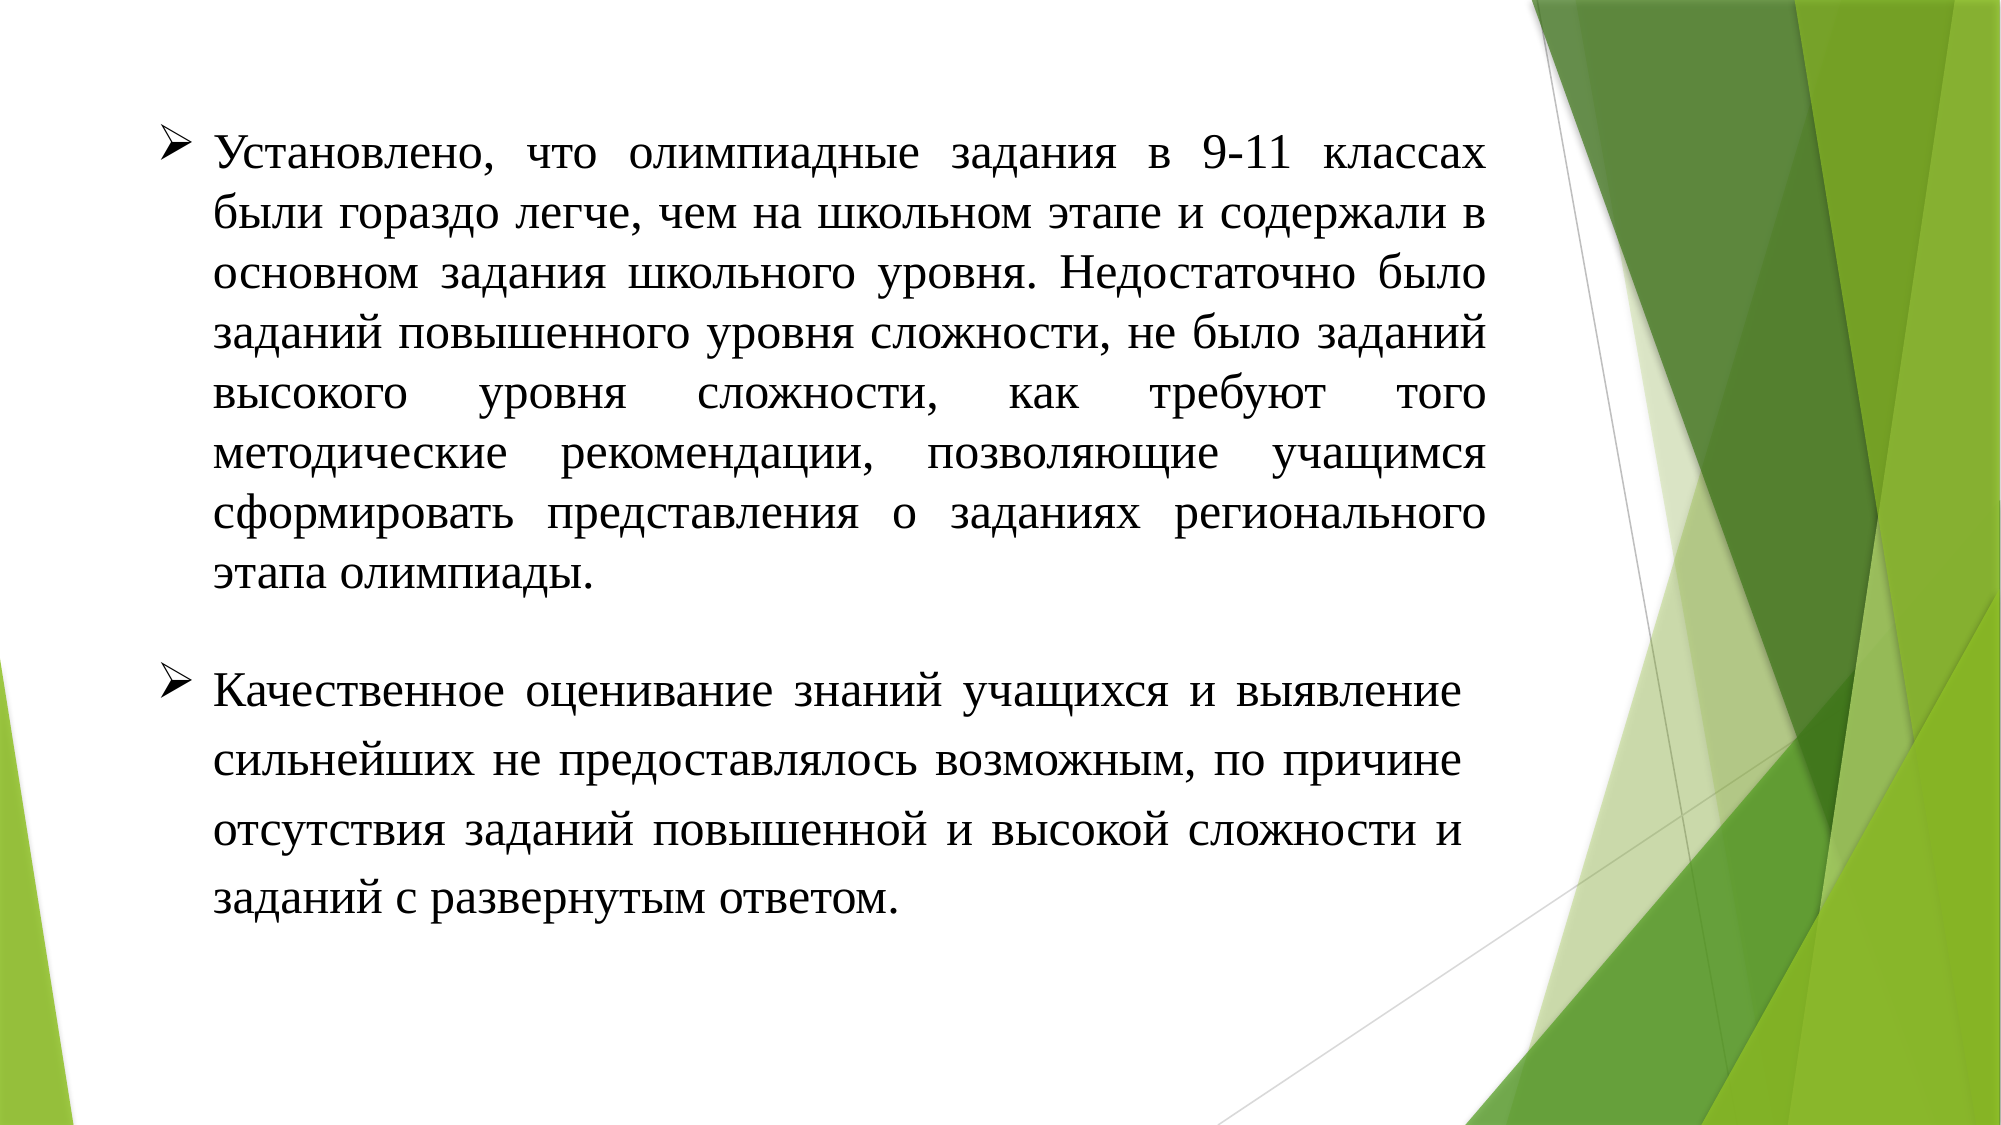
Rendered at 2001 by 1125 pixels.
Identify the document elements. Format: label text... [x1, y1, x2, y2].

text_box Установлено, что олимпиадные задания в 9-11 классах были гораздо легче, чем на школьном этапе и содержали в основном задания школьного уровня. Недостаточно было заданий повышенного уровня сложности, не было заданий высокого уровня сложности, как требуют того методические рекомендации, позволяющие учащимся сформировать представления о заданиях регионального этапа олимпиады. [141, 111, 1502, 607]
text_box Качественное оценивание знаний учащихся и выявление сильнейших не предоставлялось возможным, по причине отсутствия заданий повышенной и высокой сложности и заданий с развернутым ответом. [141, 640, 1478, 932]
